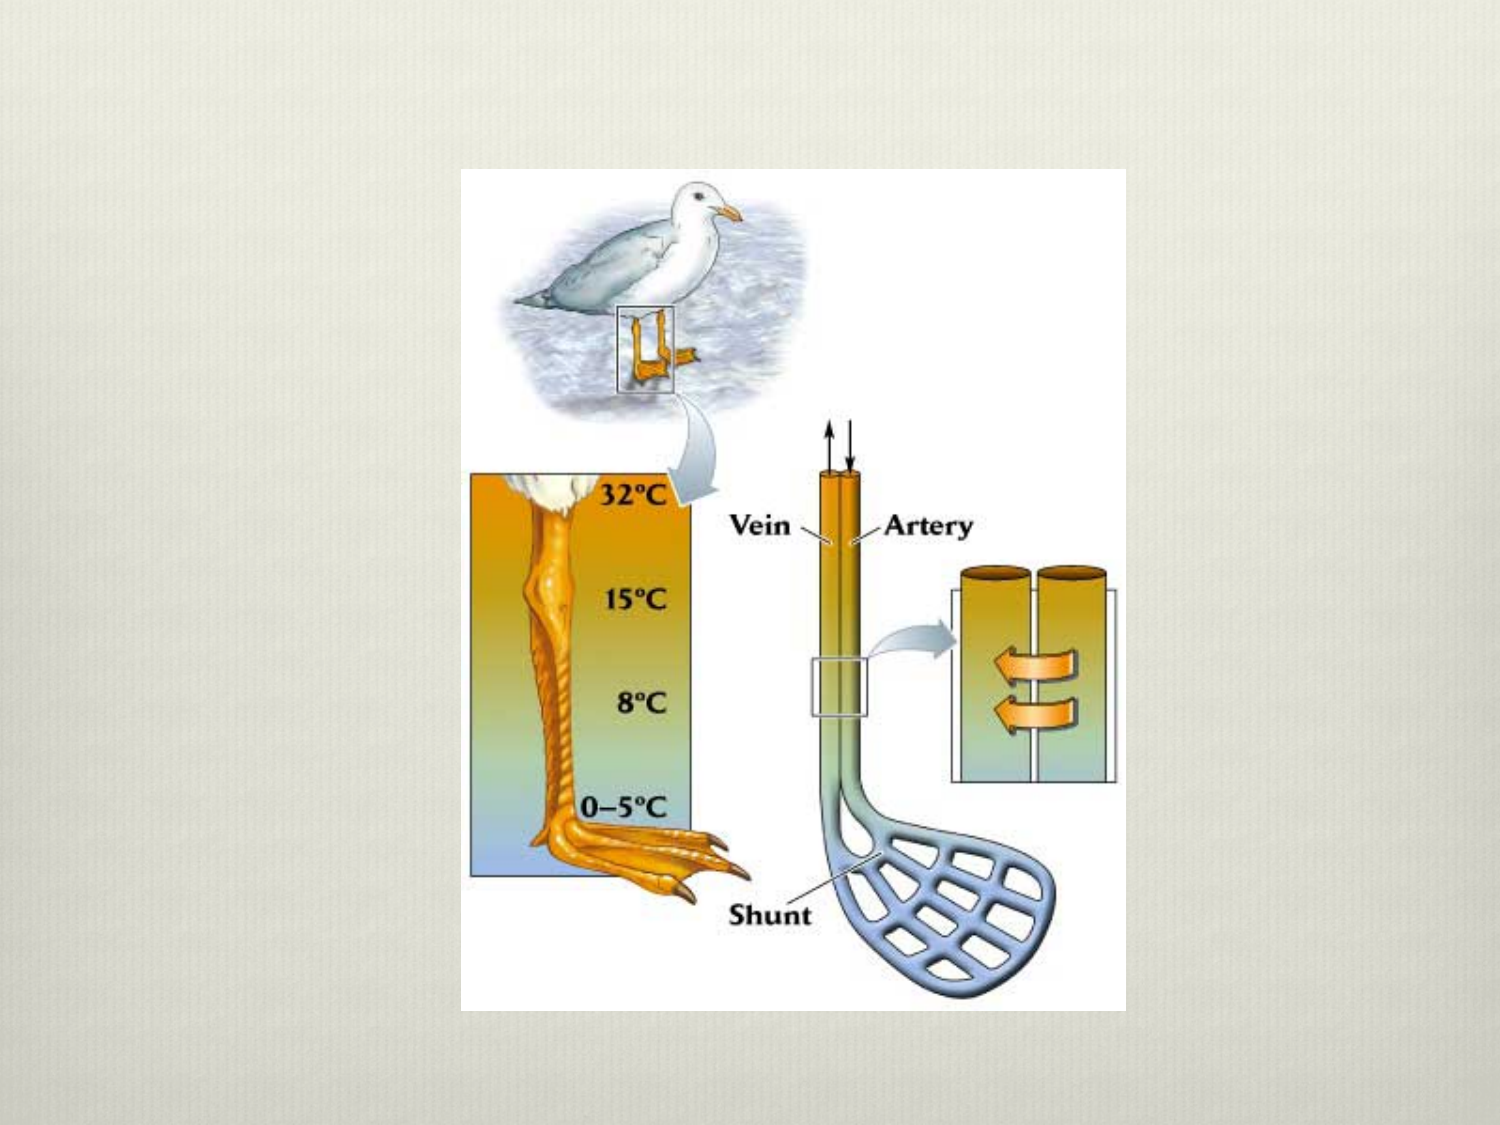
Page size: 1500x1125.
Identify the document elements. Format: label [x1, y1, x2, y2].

list [85, 168, 1500, 1012]
